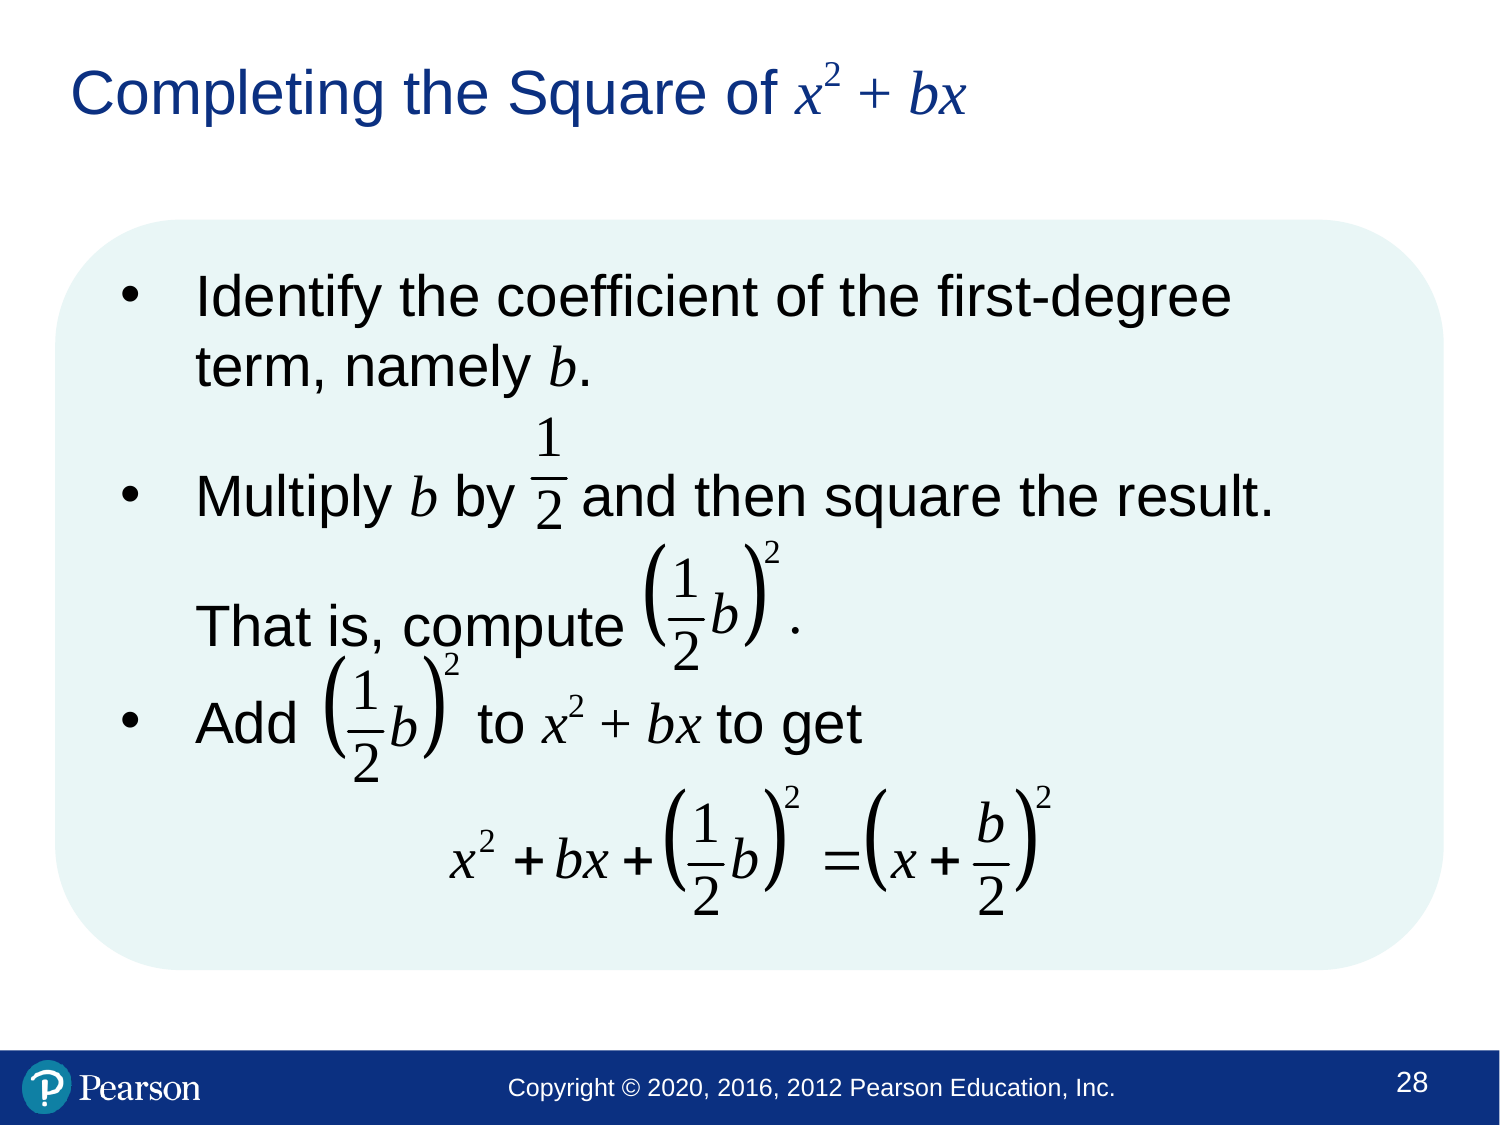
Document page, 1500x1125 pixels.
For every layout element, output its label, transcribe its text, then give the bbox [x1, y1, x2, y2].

picture [22, 1060, 200, 1114]
text_box [55, 219, 1444, 971]
text_box Identify the coefficient of the first-degree term, namely b. Multiply b by and then square the result. That is, compute Add to x2 + bx to get [105, 251, 1394, 763]
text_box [527, 407, 572, 536]
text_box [443, 776, 1055, 925]
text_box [642, 531, 804, 681]
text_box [321, 643, 464, 793]
title Completing the Square of x2 + bx [55, 24, 1425, 197]
